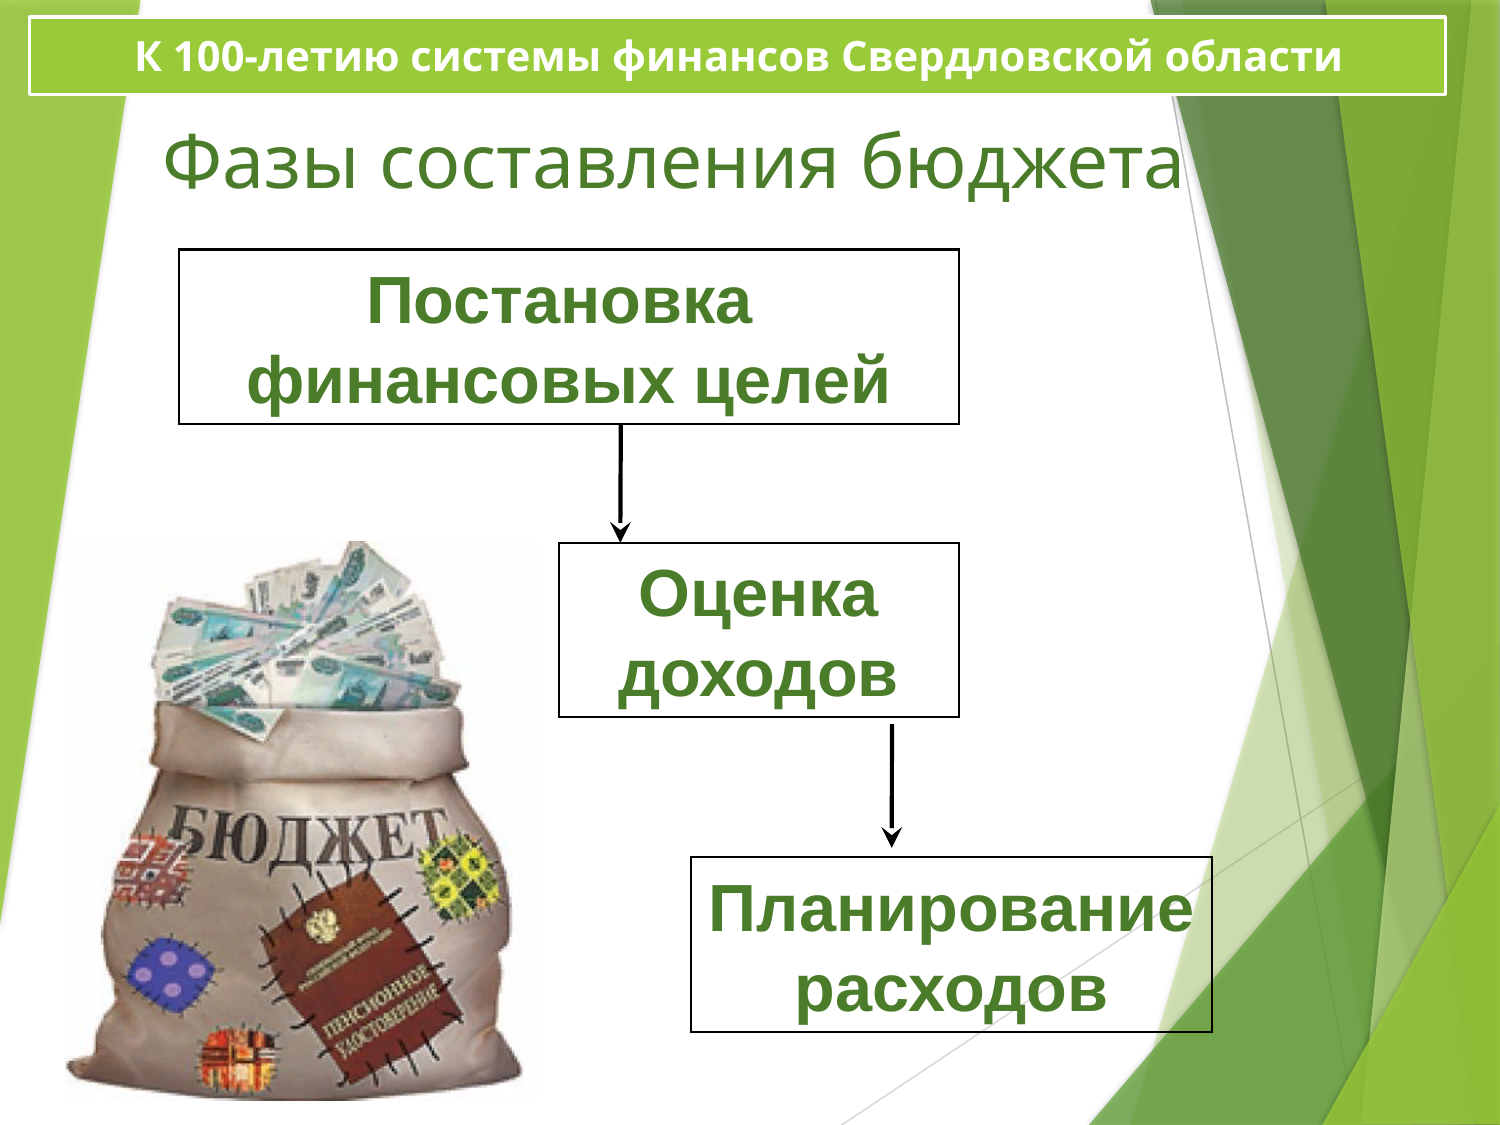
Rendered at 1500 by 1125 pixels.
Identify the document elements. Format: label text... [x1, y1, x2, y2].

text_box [178, 249, 1213, 1035]
text_box К 100-летию системы финансов Свердловской области [31, 16, 1447, 100]
title Фазы составления бюджета [147, 110, 1282, 212]
picture [64, 540, 538, 1102]
text_box [28, 15, 1447, 96]
